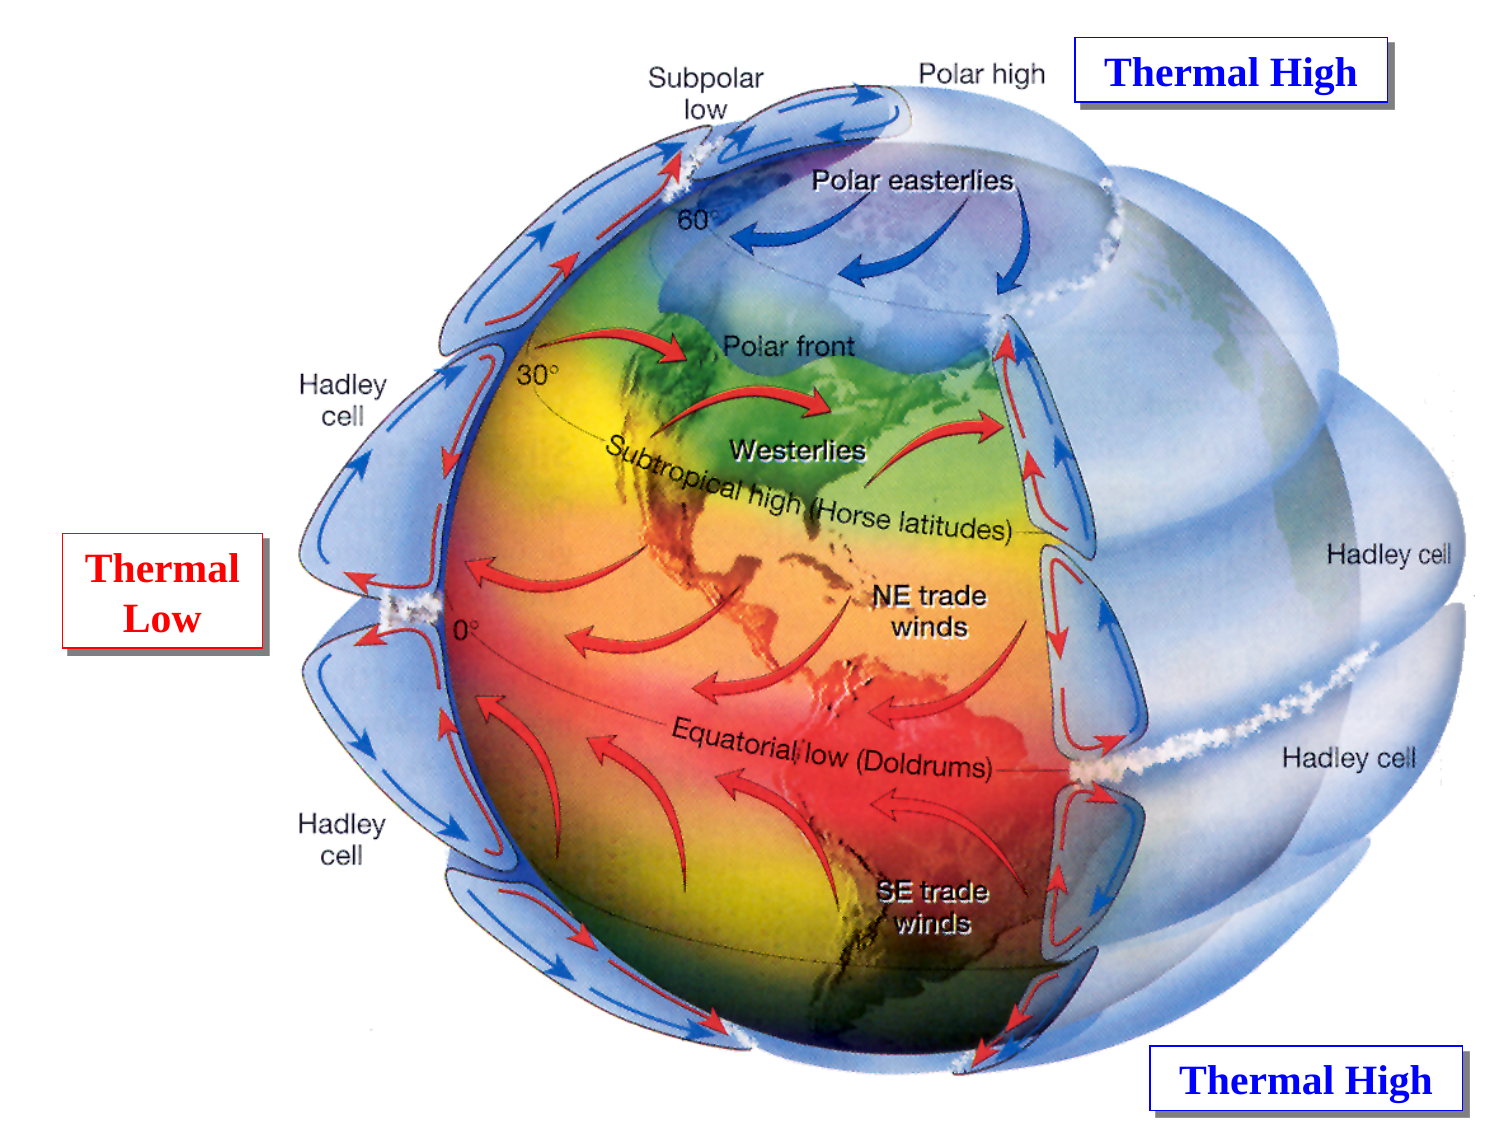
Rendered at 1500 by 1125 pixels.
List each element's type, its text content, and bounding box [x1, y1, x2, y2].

picture [287, 51, 1476, 1101]
text_box Thermal High [1074, 37, 1388, 50]
text_box Thermal Low [62, 533, 263, 649]
